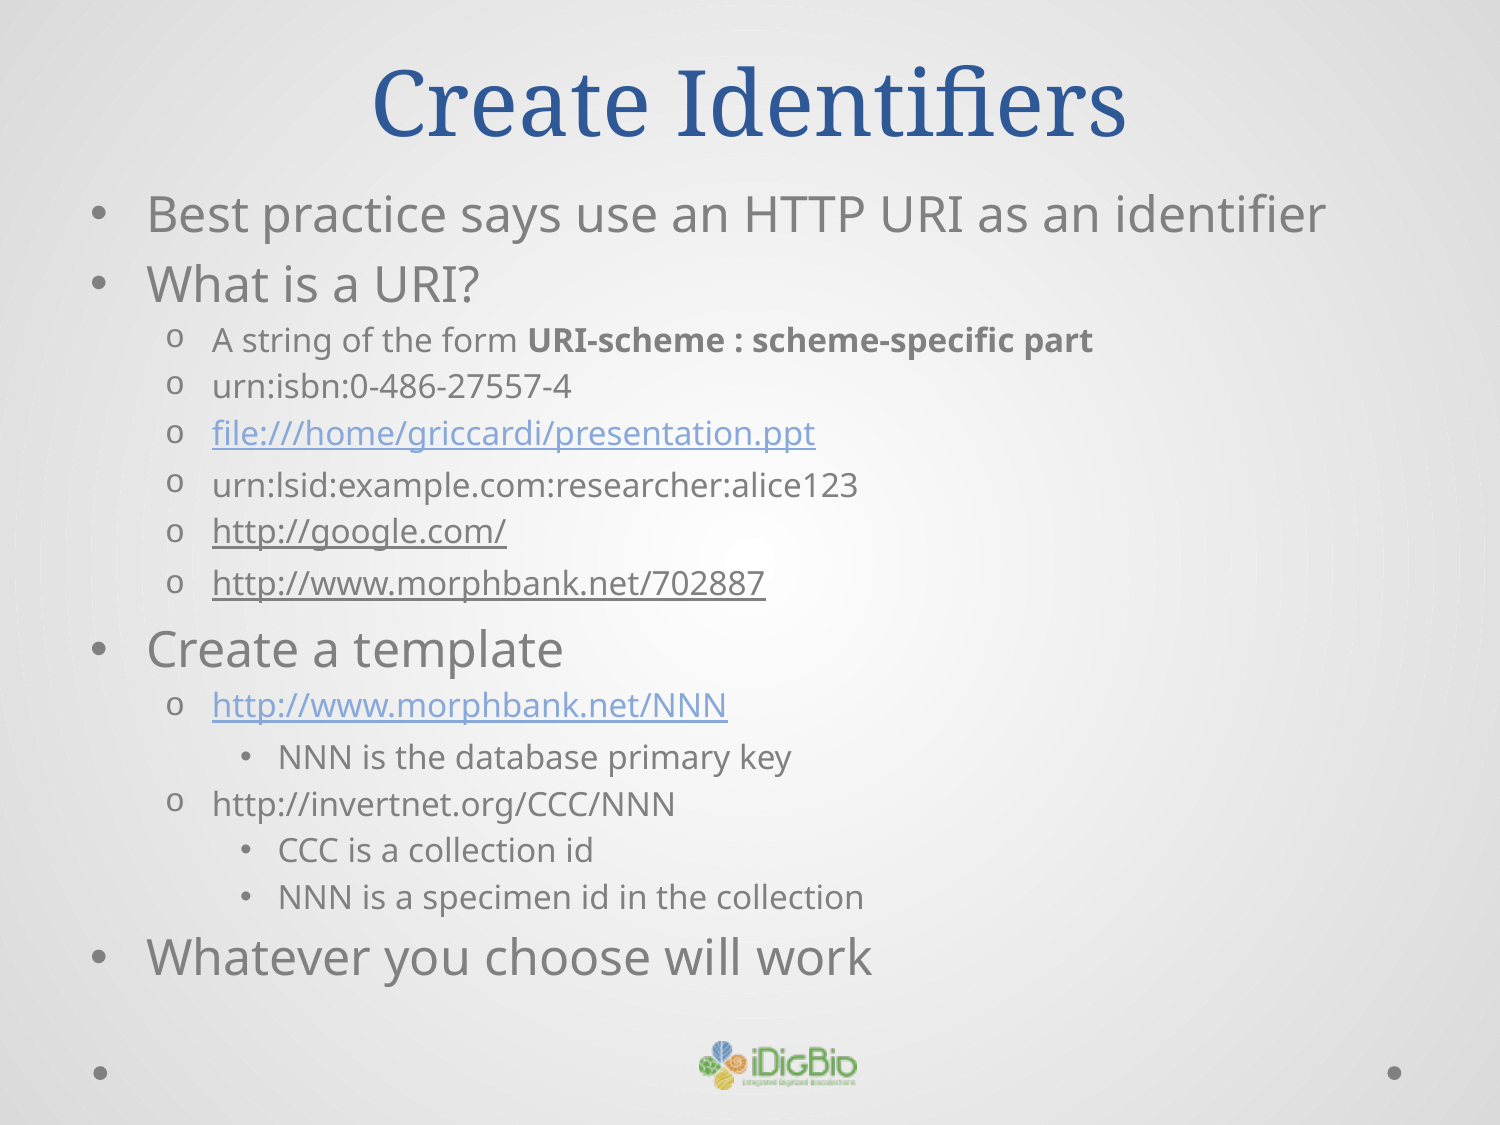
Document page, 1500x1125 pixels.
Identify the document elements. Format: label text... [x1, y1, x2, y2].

title Create Identifiers [75, 0, 1425, 163]
picture [699, 1041, 857, 1090]
list Best practice says use an HTTP URI as an identifier What is a URI? A string of the form URI-scheme : scheme-specific part urn:isbn:0-486-27557-4 file:///home/griccardi/presentation.ppt urn:lsid:example.com:researcher:alice123 http://google.com/ http://www.morphbank.net/702887 Create a template http://www.morphbank.net/NNN NNN is the database primary key http://invertnet.org/CCC/NNN CCC is a collection id NNN is a specimen id in the collection Whatever you choose will work [75, 174, 1425, 1005]
